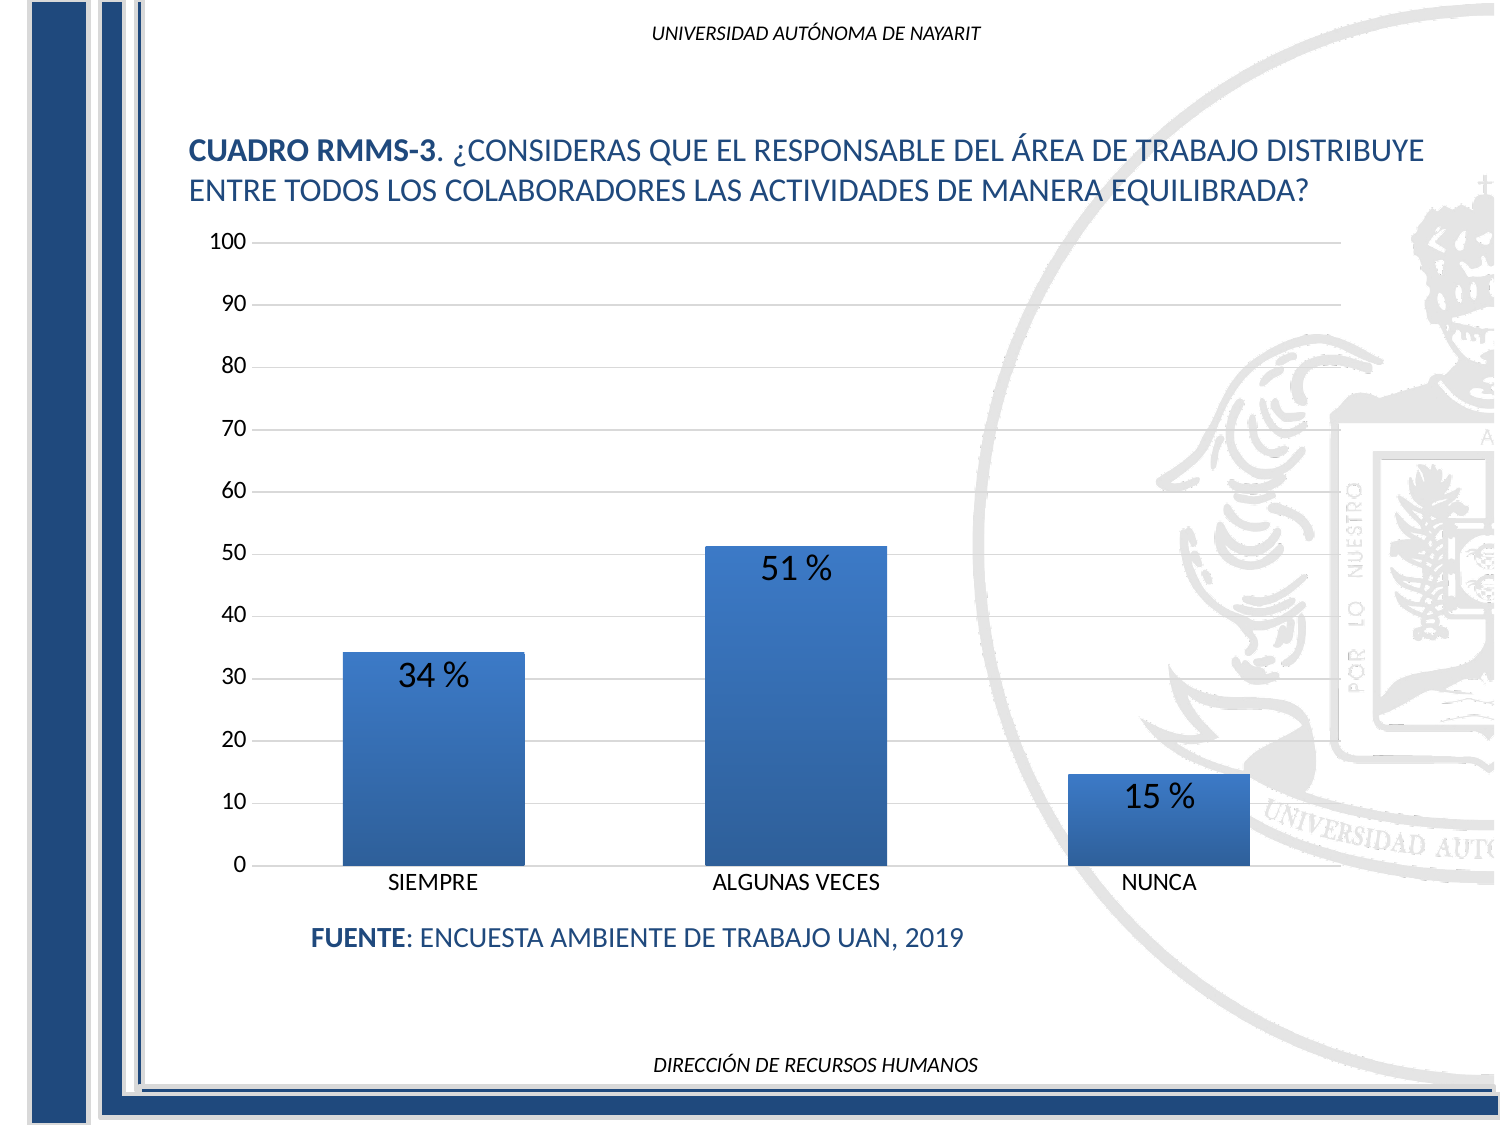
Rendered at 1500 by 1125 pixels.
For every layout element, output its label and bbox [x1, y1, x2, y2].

text_box [29, 0, 1500, 1125]
chart [184, 216, 1365, 911]
